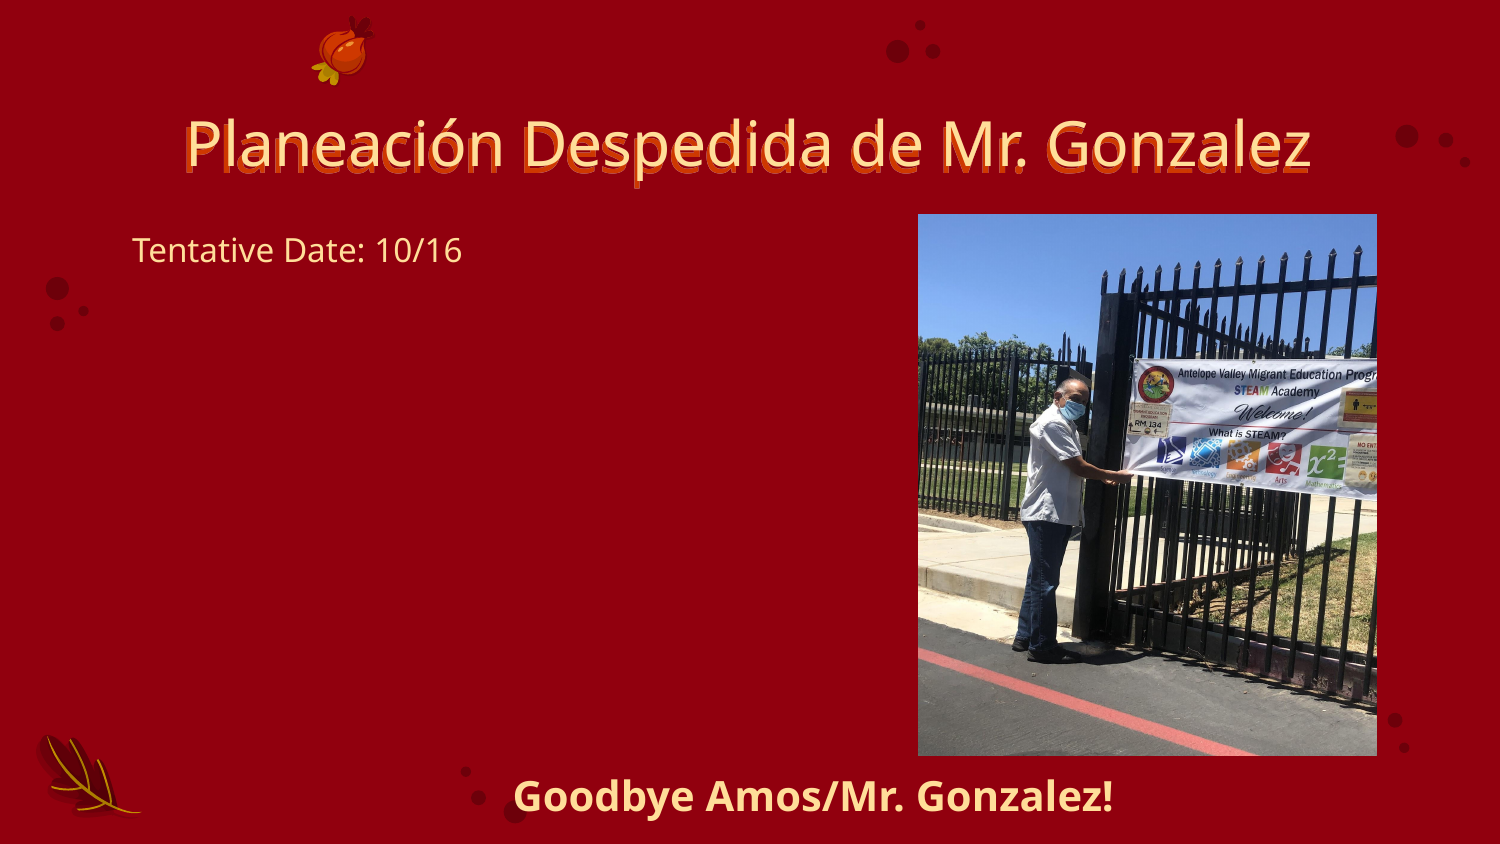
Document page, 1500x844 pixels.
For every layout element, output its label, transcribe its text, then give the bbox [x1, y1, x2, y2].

title Planeación Despedida de Mr. Gonzalez [116, 88, 1383, 183]
picture [918, 214, 1378, 756]
text_box Goodbye Amos/Mr. Gonzalez! [497, 755, 1197, 836]
list Tentative Date: 10/16 [116, 214, 749, 756]
